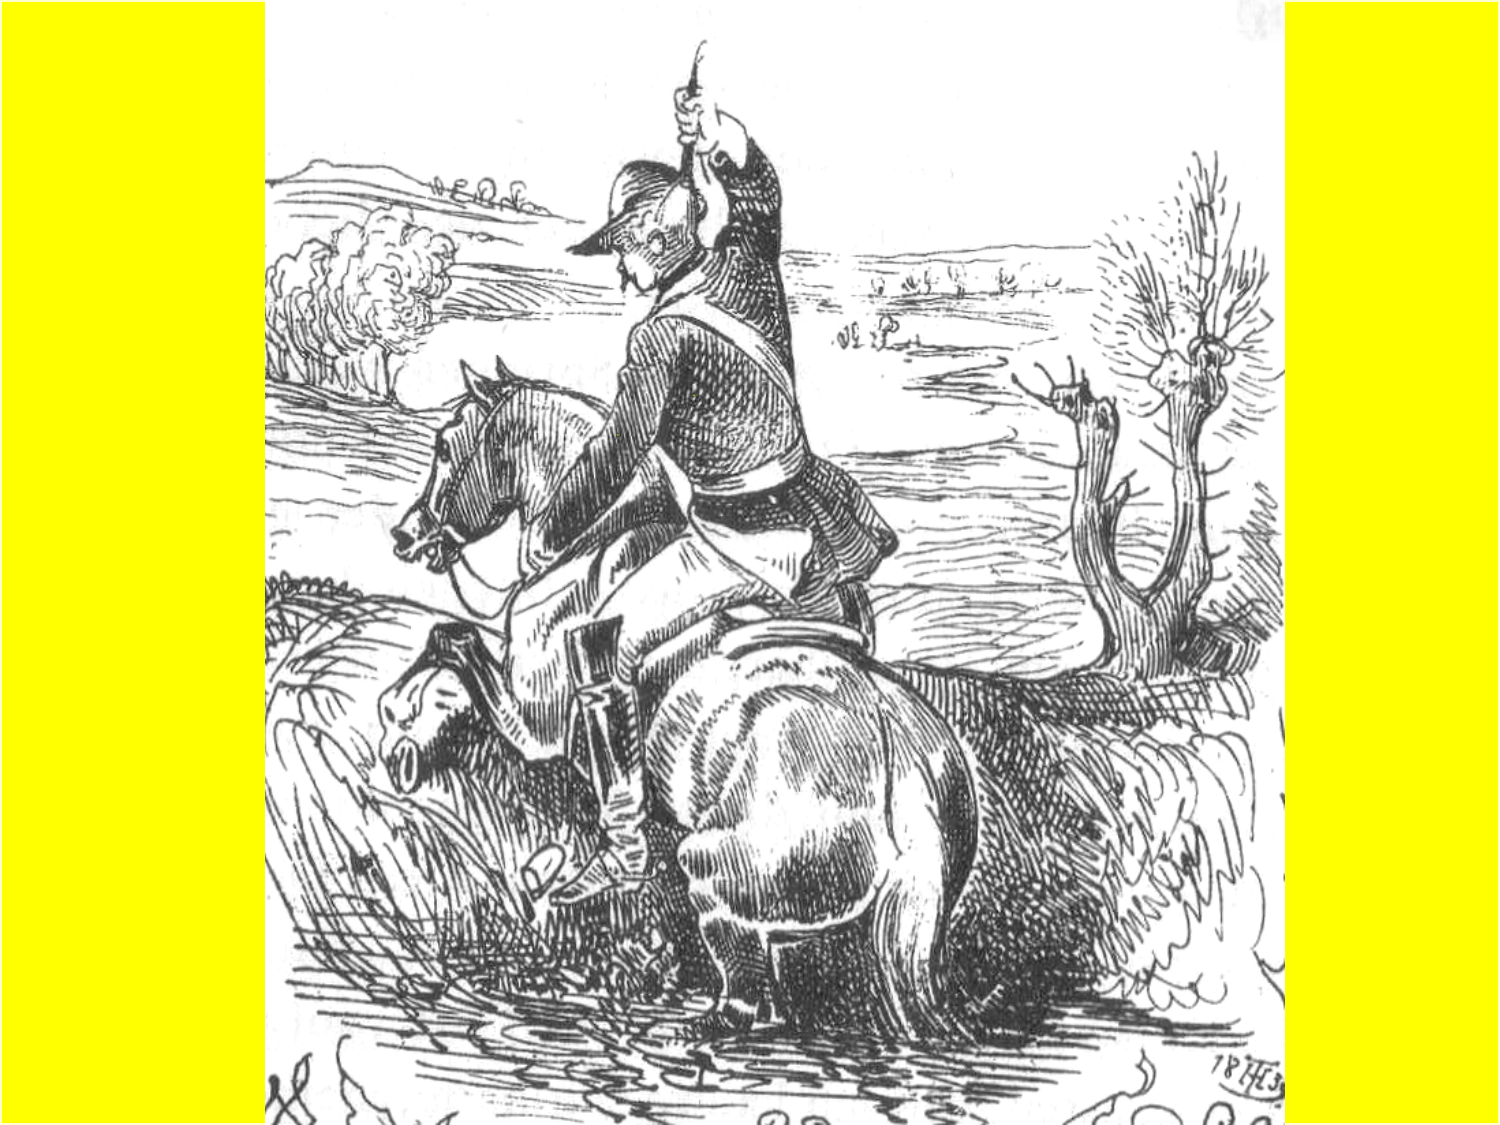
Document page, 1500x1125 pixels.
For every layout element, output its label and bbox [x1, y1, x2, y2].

text_box [1285, 0, 1500, 1125]
picture [265, 0, 1285, 1125]
text_box [0, 0, 263, 1125]
